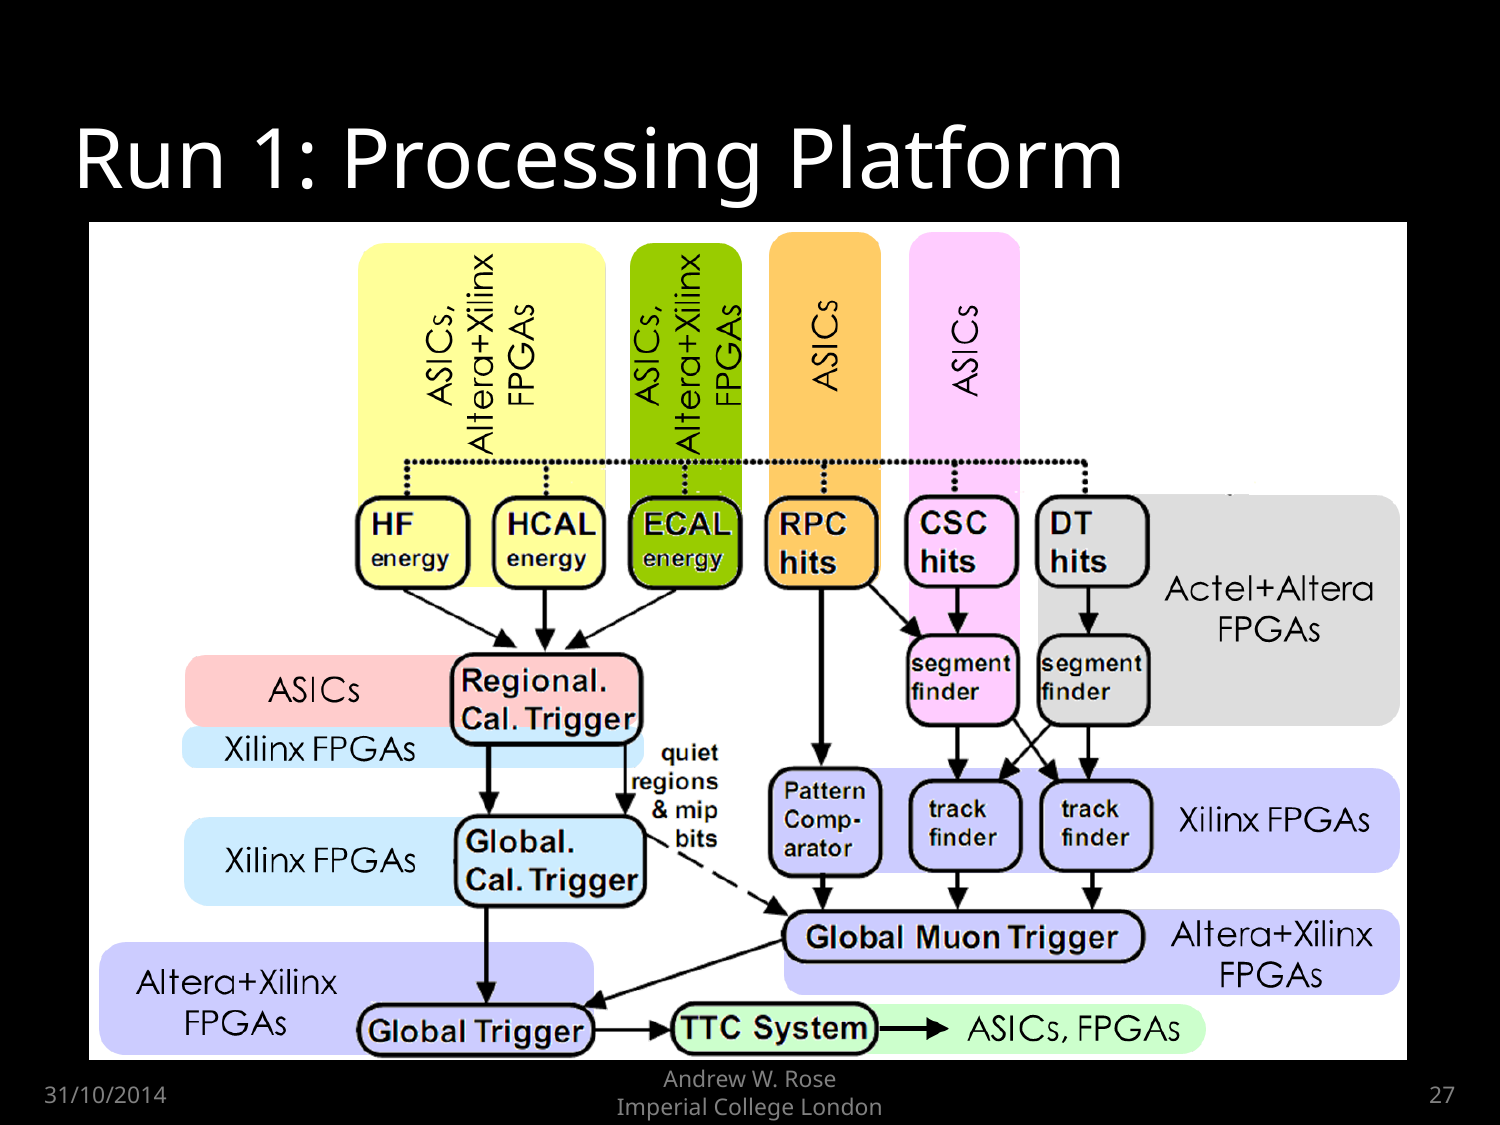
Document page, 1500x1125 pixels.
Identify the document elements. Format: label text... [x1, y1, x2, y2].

title Run 1: Processing Platform [57, 37, 1318, 213]
picture [88, 221, 1408, 1061]
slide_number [29, 1073, 271, 1115]
footer Andrew W. Rose Imperial College London [501, 1072, 999, 1122]
slide_number 27 [1326, 1073, 1471, 1115]
